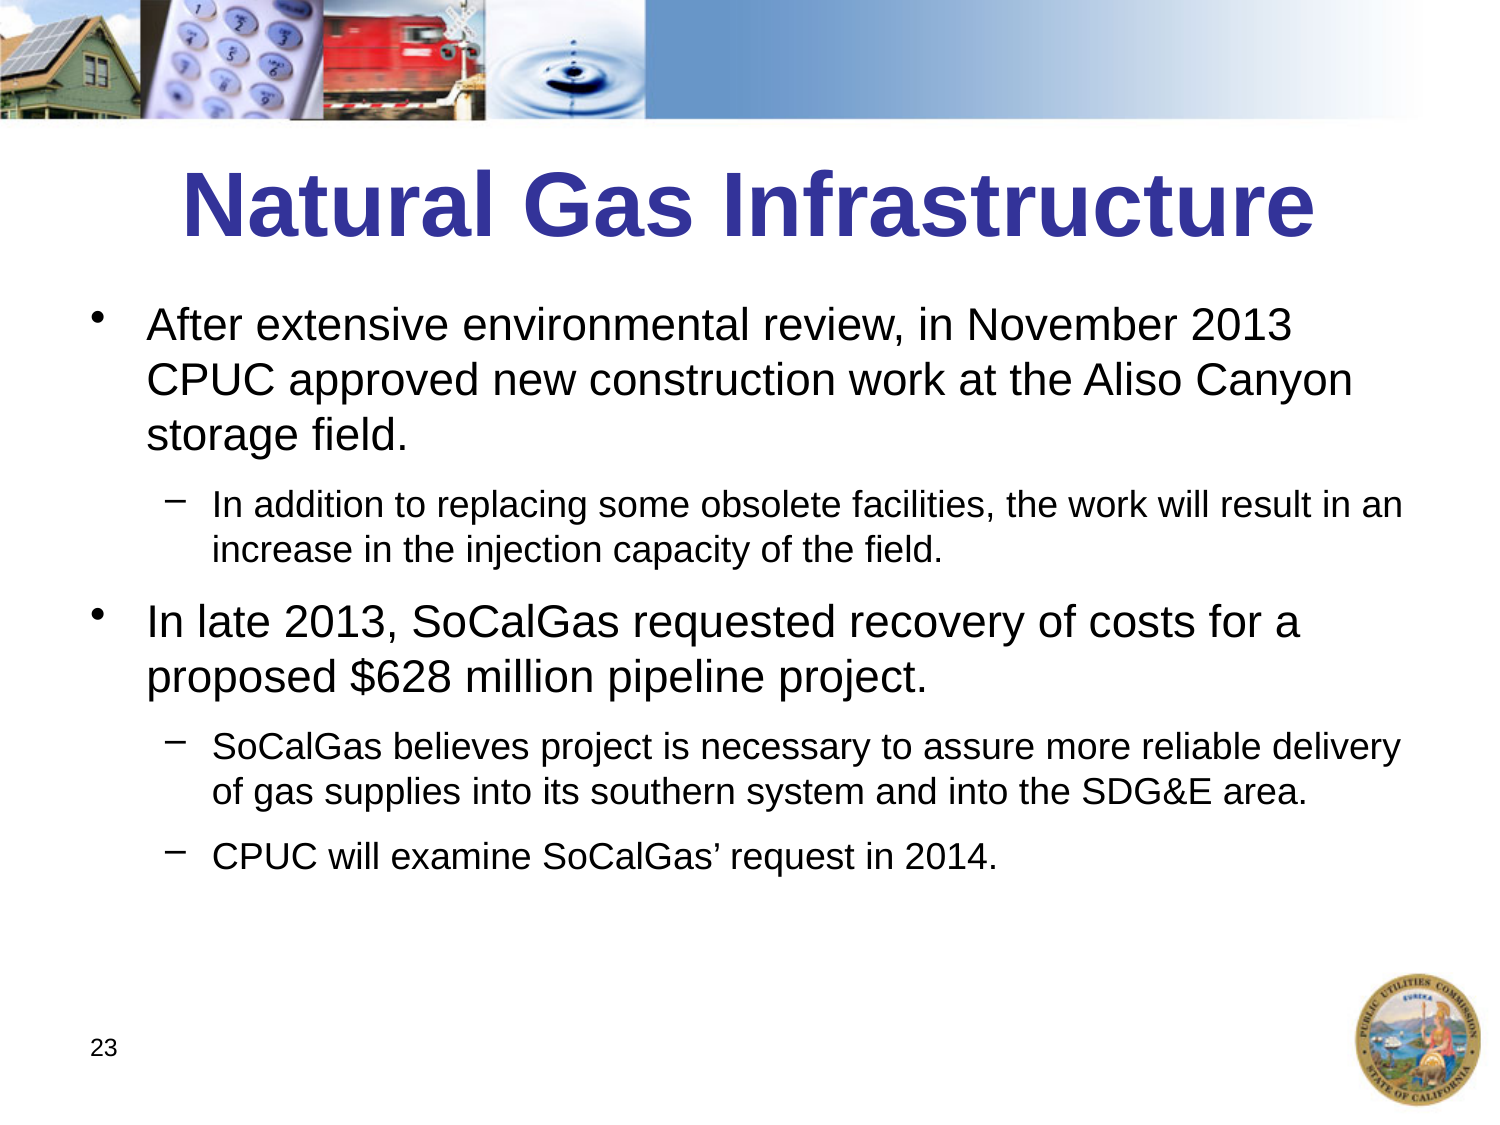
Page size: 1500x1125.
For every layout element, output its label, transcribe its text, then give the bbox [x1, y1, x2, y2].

title Natural Gas Infrastructure [75, 112, 1425, 287]
picture [0, 0, 1500, 1125]
list After extensive environmental review, in November 2013 CPUC approved new construction work at the Aliso Canyon storage field. In addition to replacing some obsolete facilities, the work will result in an increase in the injection capacity of the field. In late 2013, SoCalGas requested recovery of costs for a proposed $628 million pipeline project. SoCalGas believes project is necessary to assure more reliable delivery of gas supplies into its southern system and into the SDG&E area. CPUC will examine SoCalGas’ request in 2014. [75, 287, 1425, 1000]
slide_number 23 [74, 1024, 351, 1103]
